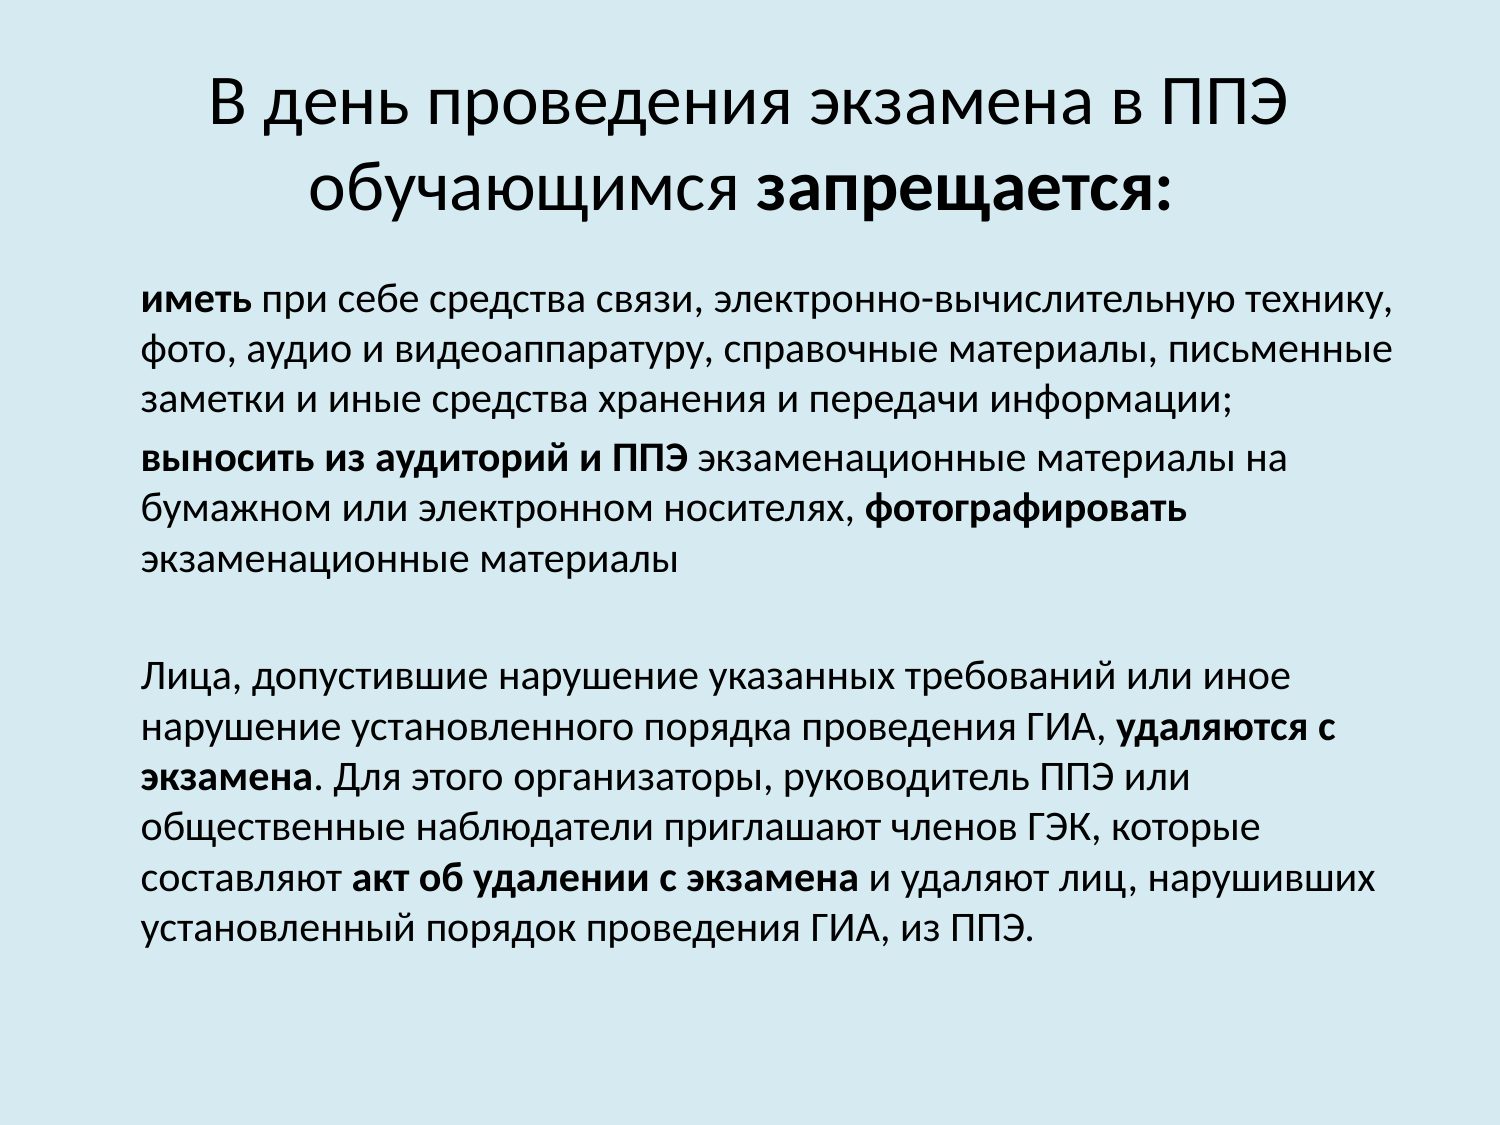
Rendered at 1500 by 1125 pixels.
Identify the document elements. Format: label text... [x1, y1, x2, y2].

list иметь при себе средства связи, электронно-вычислительную технику, фото, аудио и видеоаппаратуру, справочные материалы, письменные заметки и иные средства хранения и передачи информации; выносить из аудиторий и ППЭ экзаменационные материалы на бумажном или электронном носителях, фотографировать экзаменационные материалы Лица, допустившие нарушение указанных требований или иное нарушение установленного порядка проведения ГИА, удаляются с экзамена. Для этого организаторы, руководитель ППЭ или общественные наблюдатели приглашают членов ГЭК, которые составляют акт об удалении с экзамена и удаляют лиц, нарушивших установленный порядок проведения ГИА, из ППЭ. [75, 262, 1425, 1005]
title В день проведения экзамена в ППЭ обучающимся запрещается: [75, 45, 1425, 233]
